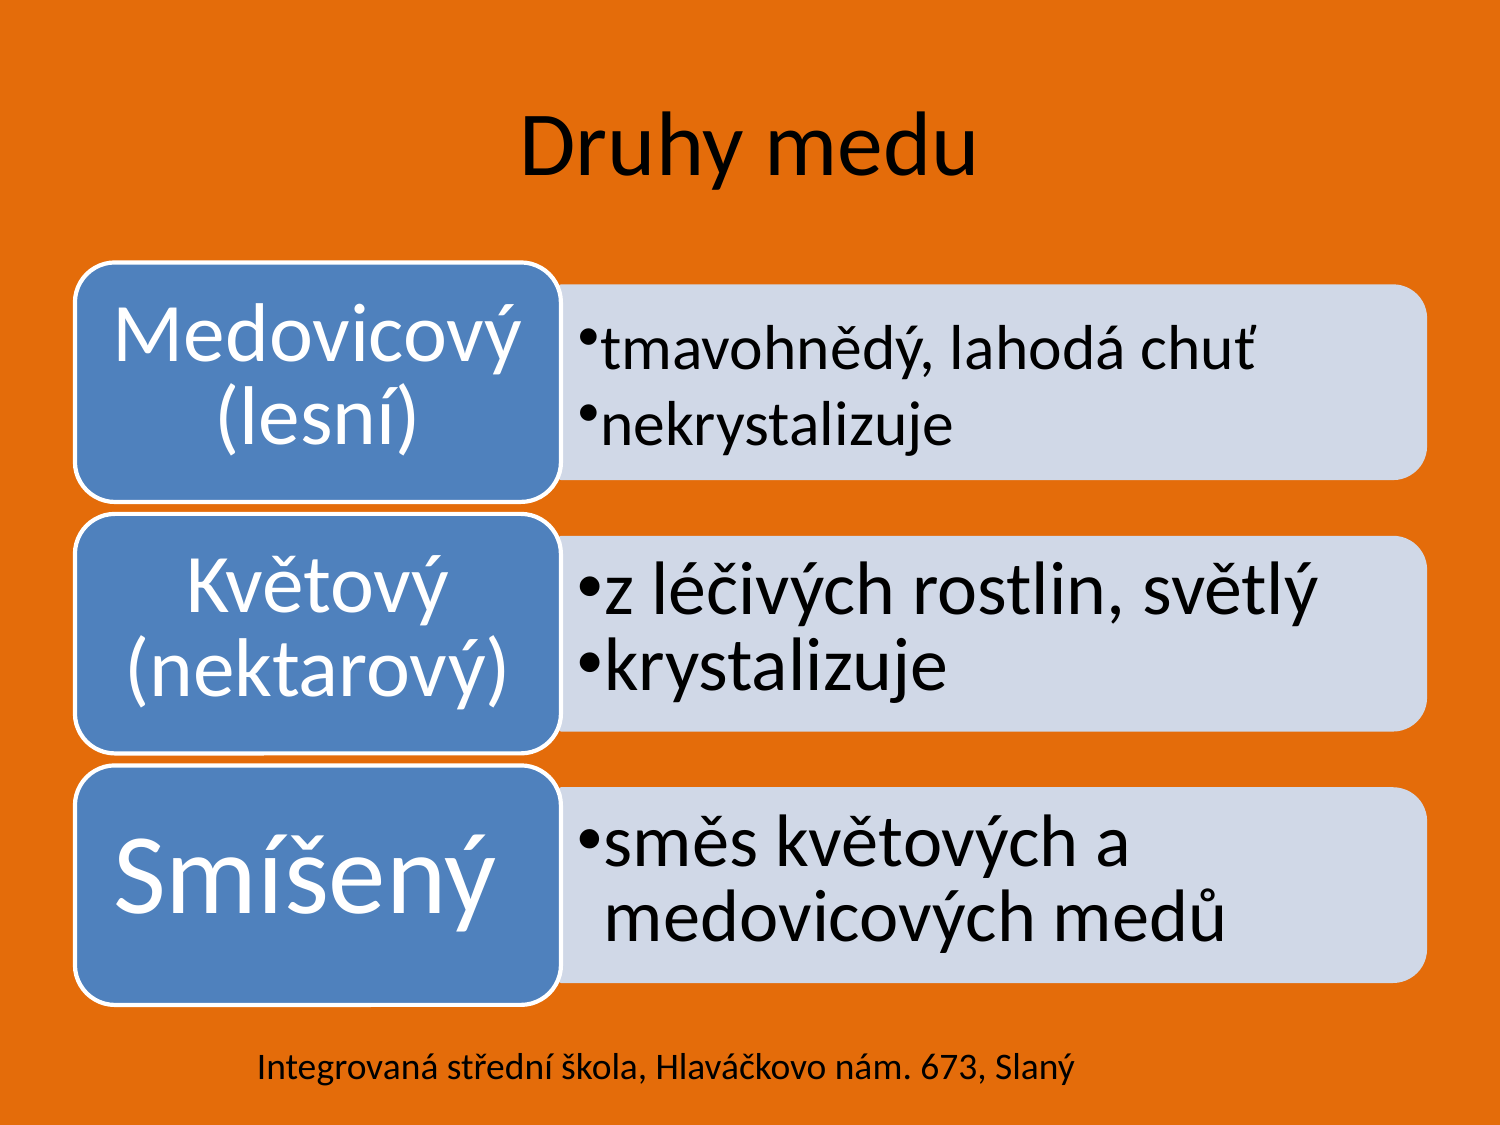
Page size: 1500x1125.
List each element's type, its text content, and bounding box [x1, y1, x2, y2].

title Druhy medu [75, 45, 1425, 233]
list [74, 262, 1426, 1006]
text_box Integrovaná střední škola, Hlaváčkovo nám. 673, Slaný [242, 1034, 1353, 1095]
